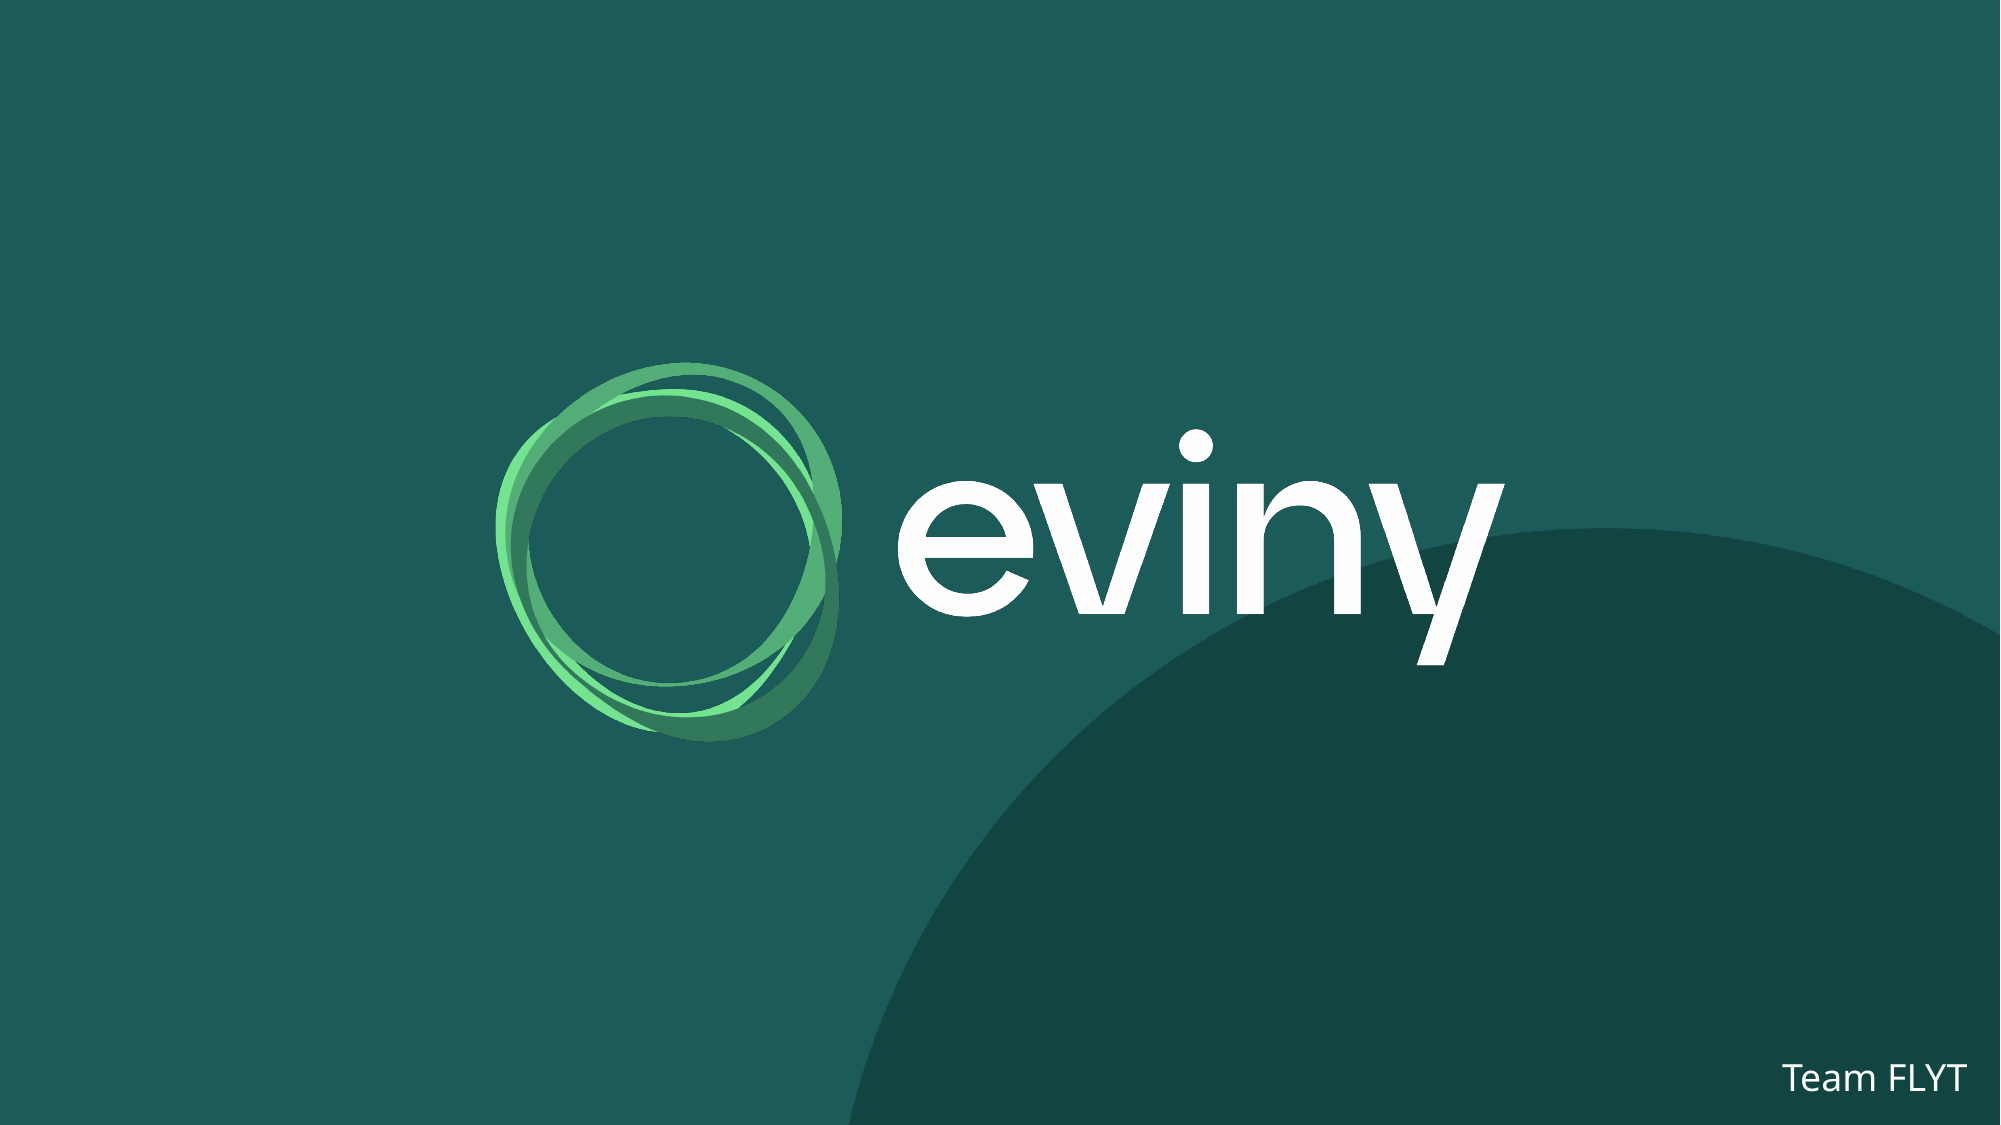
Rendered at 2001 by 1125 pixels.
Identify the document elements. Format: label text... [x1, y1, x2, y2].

text_box Team FLYT [1749, 1033, 2000, 1125]
picture [495, 362, 2001, 1125]
